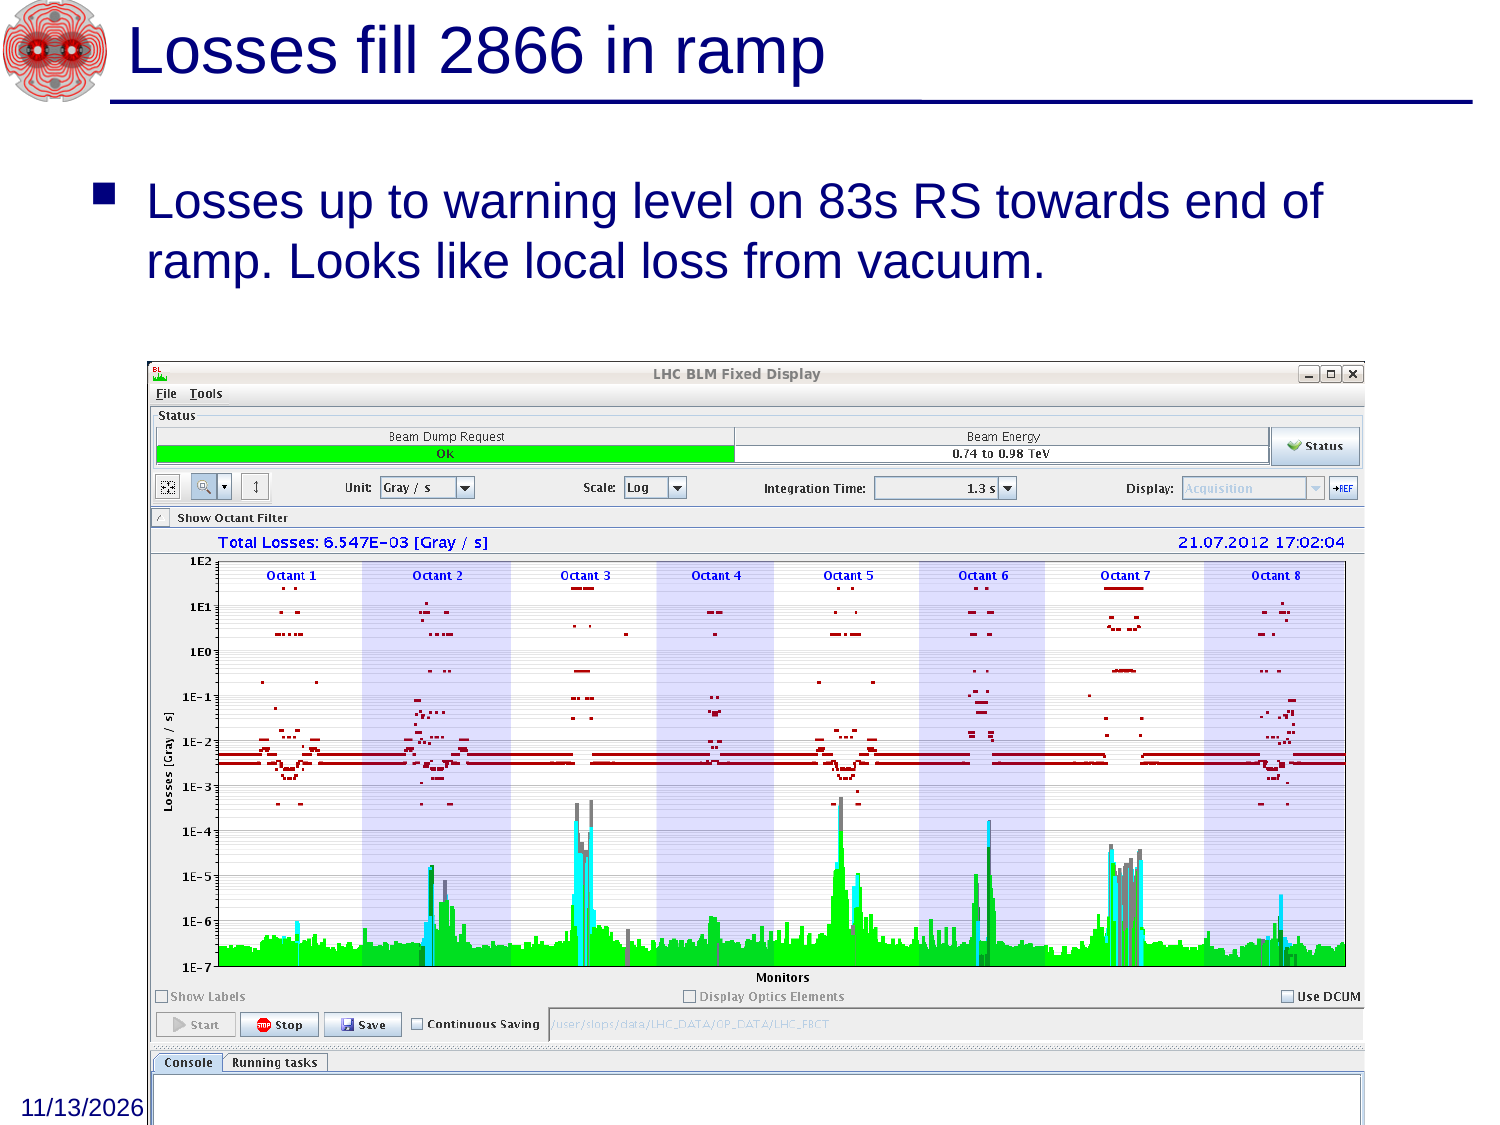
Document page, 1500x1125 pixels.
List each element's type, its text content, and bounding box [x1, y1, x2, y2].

picture [0, 0, 108, 103]
title Losses fill 2866 in ramp [111, 3, 1463, 91]
list Losses up to warning level on 83s RS towards end of ramp. Looks like local loss from vacuum. [74, 160, 1426, 386]
picture [147, 361, 1365, 1125]
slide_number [5, 1085, 142, 1125]
